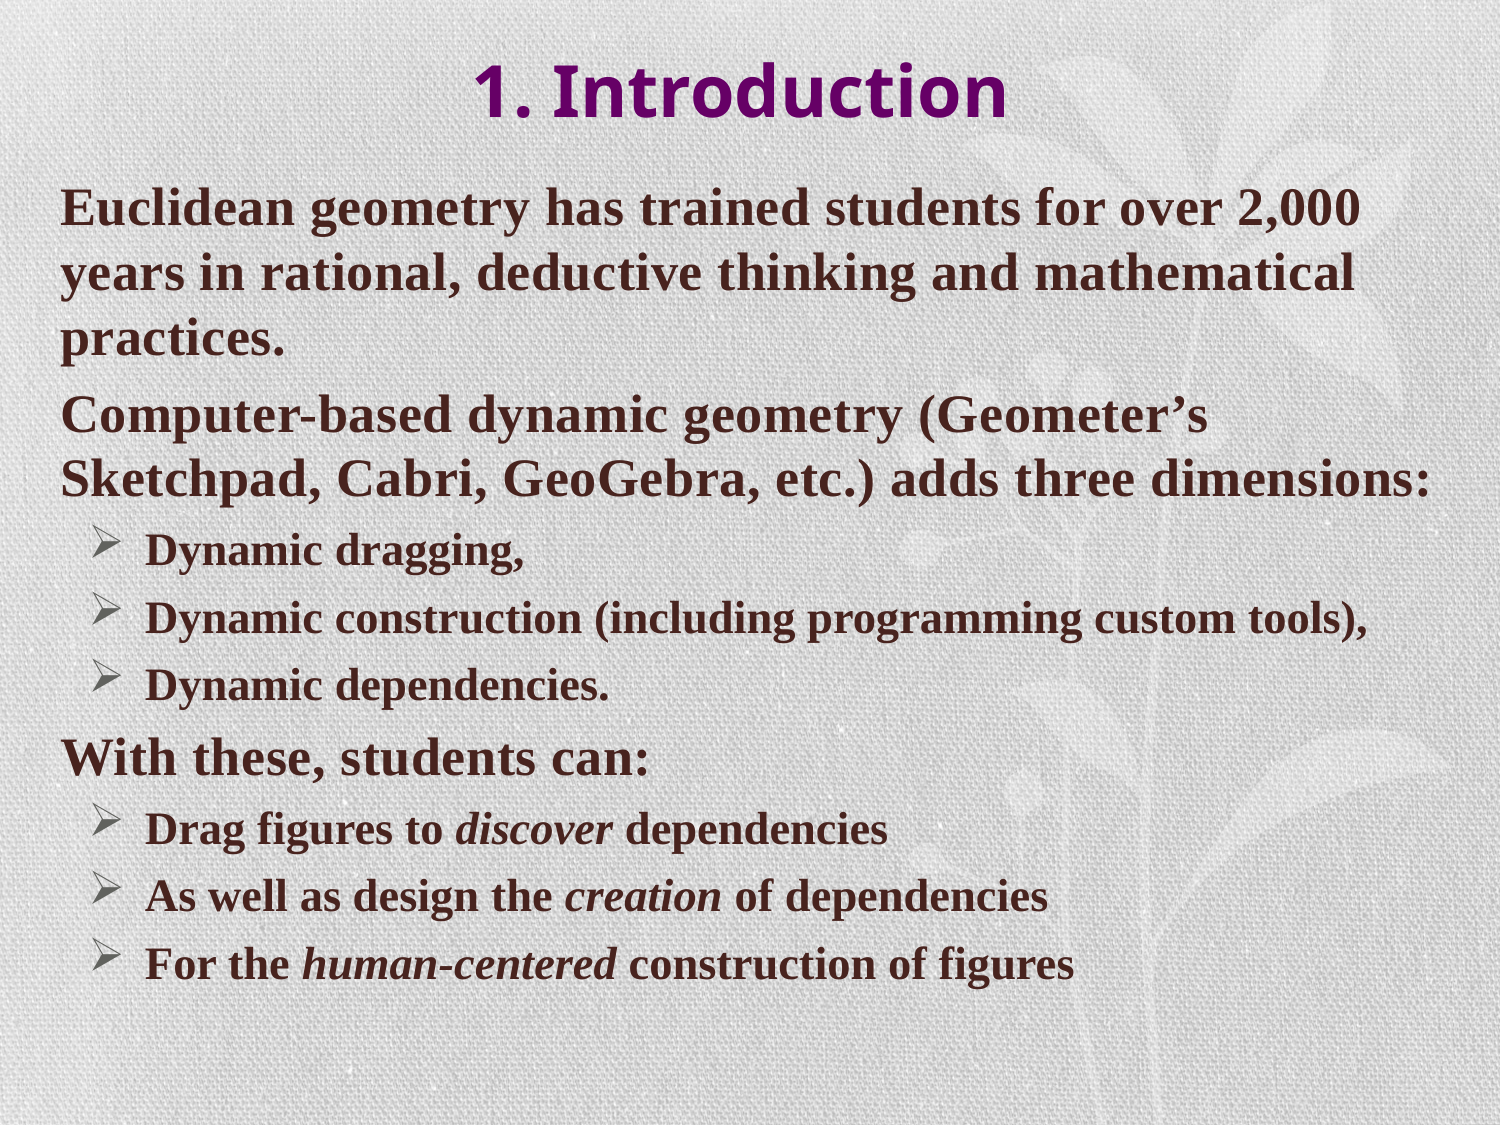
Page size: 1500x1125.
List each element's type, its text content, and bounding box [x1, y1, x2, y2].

title 1. Introduction [45, 37, 1455, 140]
list Euclidean geometry has trained students for over 2,000 years in rational, deductive thinking and mathematical practices. Computer-based dynamic geometry (Geometer’s Sketchpad, Cabri, GeoGebra, etc.) adds three dimensions: Dynamic dragging, Dynamic construction (including programming custom tools), Dynamic dependencies. With these, students can: Drag figures to discover dependencies As well as design the creation of dependencies For the human-centered construction of figures [45, 164, 1455, 1023]
